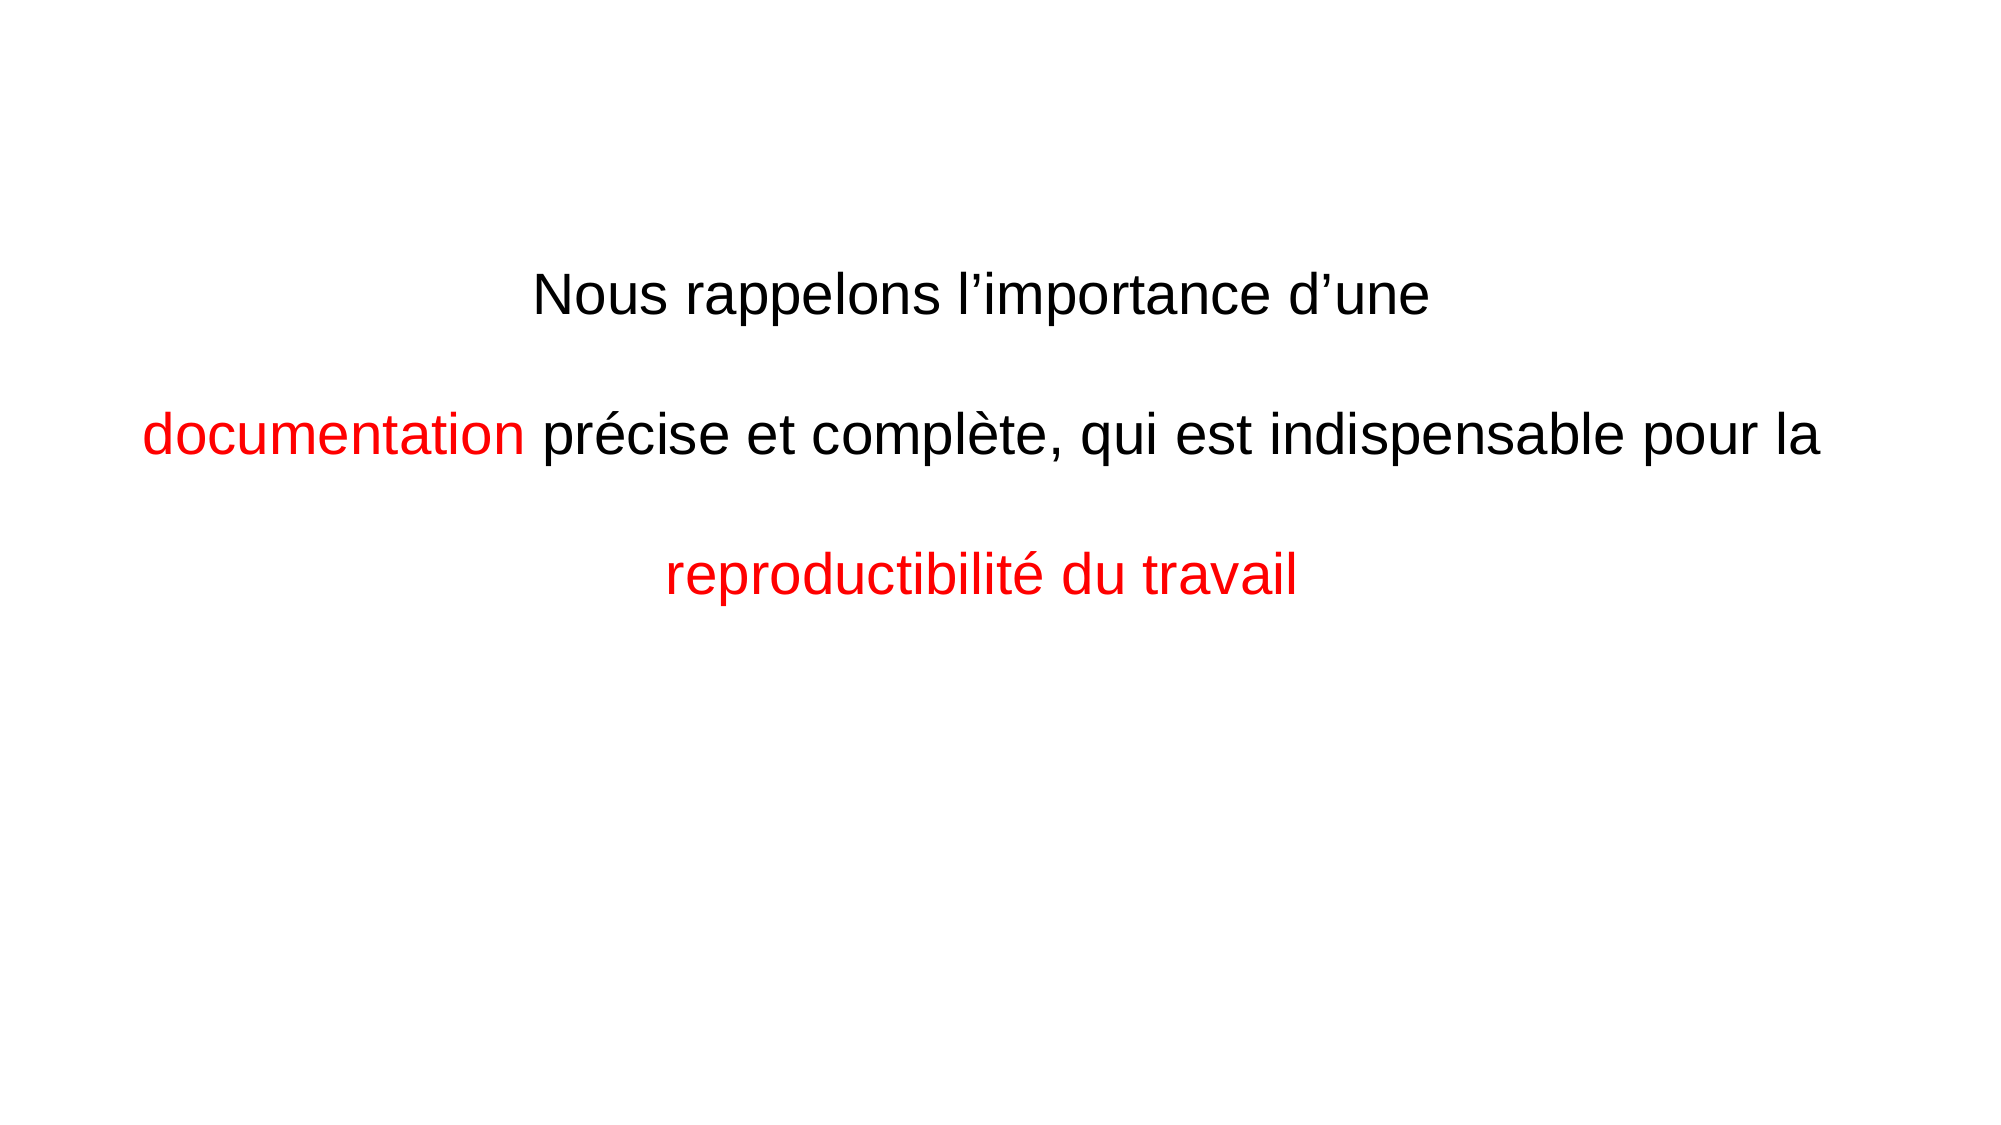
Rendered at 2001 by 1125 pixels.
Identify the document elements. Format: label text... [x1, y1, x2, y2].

text_box Nous rappelons l’importance d’une documentation précise et complète, qui est indispensable pour la reproductibilité du travail [60, 248, 1922, 614]
